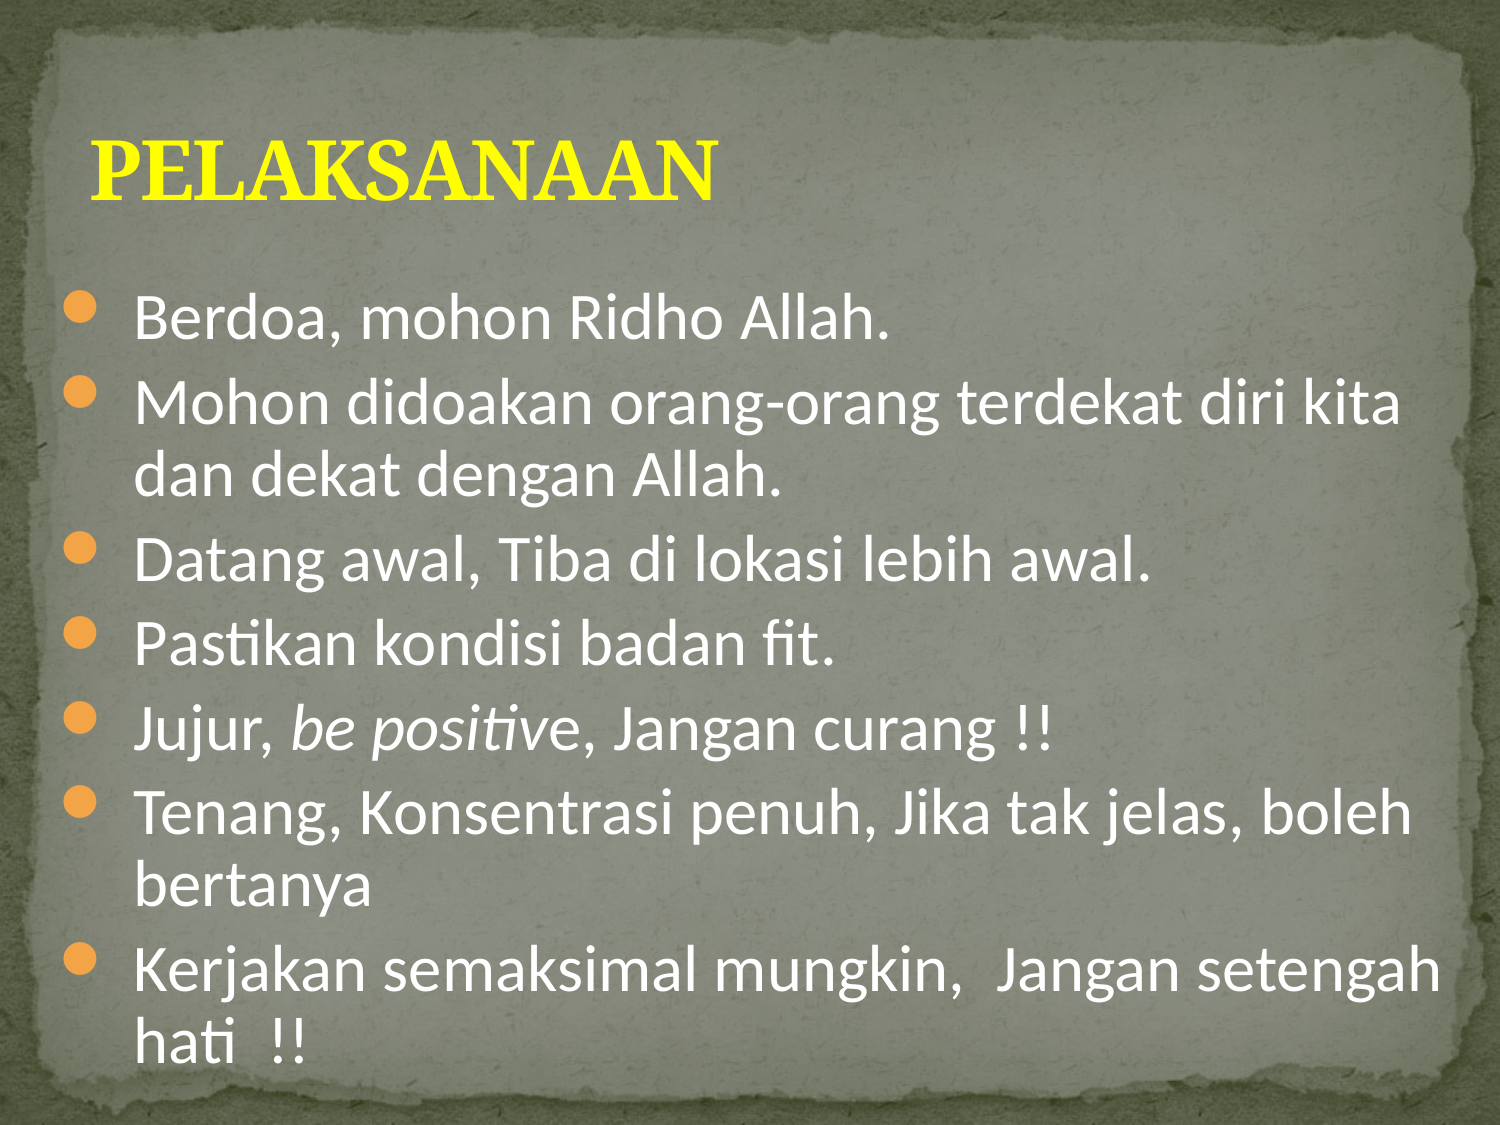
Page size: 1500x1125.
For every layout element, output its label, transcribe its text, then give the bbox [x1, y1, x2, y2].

title PELAKSANAAN [74, 24, 1425, 225]
list Berdoa, mohon Ridho Allah. Mohon didoakan orang-orang terdekat diri kita dan dekat dengan Allah. Datang awal, Tiba di lokasi lebih awal. Pastikan kondisi badan fit. Jujur, be positive, Jangan curang !! Tenang, Konsentrasi penuh, Jika tak jelas, boleh bertanya Kerjakan semaksimal mungkin, Jangan setengah hati !! [0, 275, 1463, 1088]
